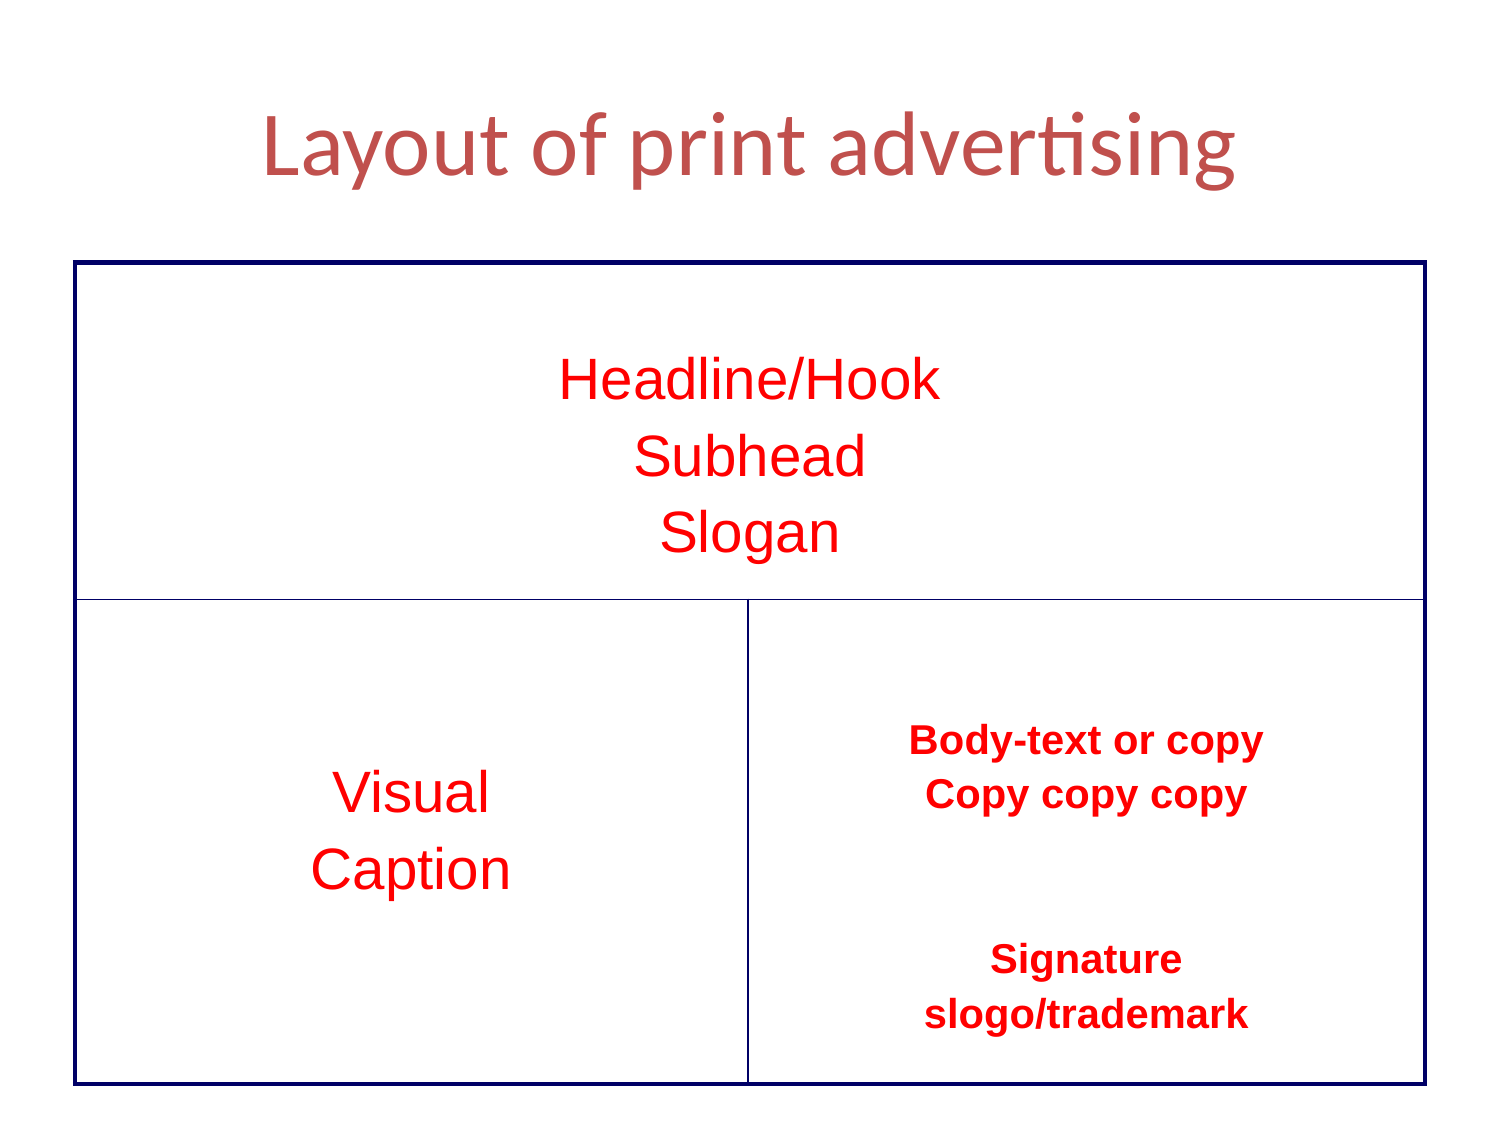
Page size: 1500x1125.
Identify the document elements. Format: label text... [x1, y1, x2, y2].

table_header Headline/Hook Subhead Slogan [77, 265, 1423, 599]
table_cell Visual Caption [77, 600, 747, 1082]
table_cell Body-text or copy Copy copy copy Signature slogo/trademark [749, 600, 1423, 1082]
title Layout of print advertising [75, 45, 1425, 233]
